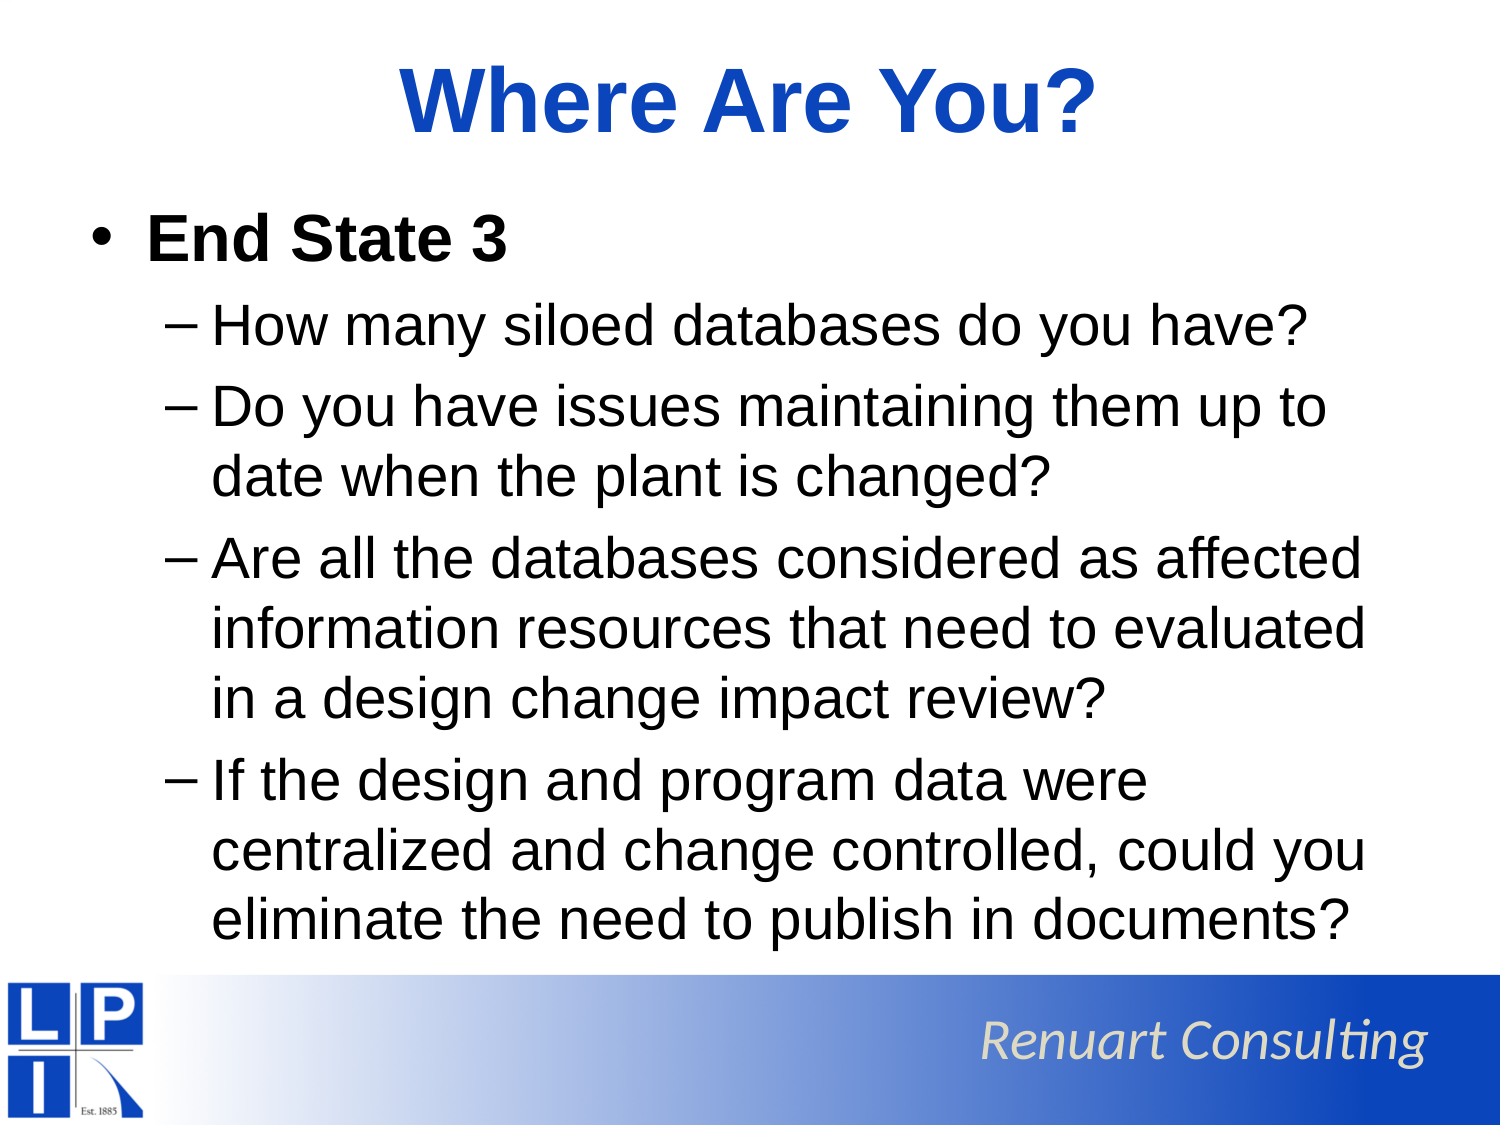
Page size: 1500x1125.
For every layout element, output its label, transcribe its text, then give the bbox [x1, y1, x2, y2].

list End State 3 How many siloed databases do you have? Do you have issues maintaining them up to date when the plant is changed? Are all the databases considered as affected information resources that need to evaluated in a design change impact review? If the design and program data were centralized and change controlled, could you eliminate the need to publish in documents? [75, 187, 1425, 950]
picture [0, 0, 1500, 1125]
title Where Are You? [75, 0, 1425, 186]
